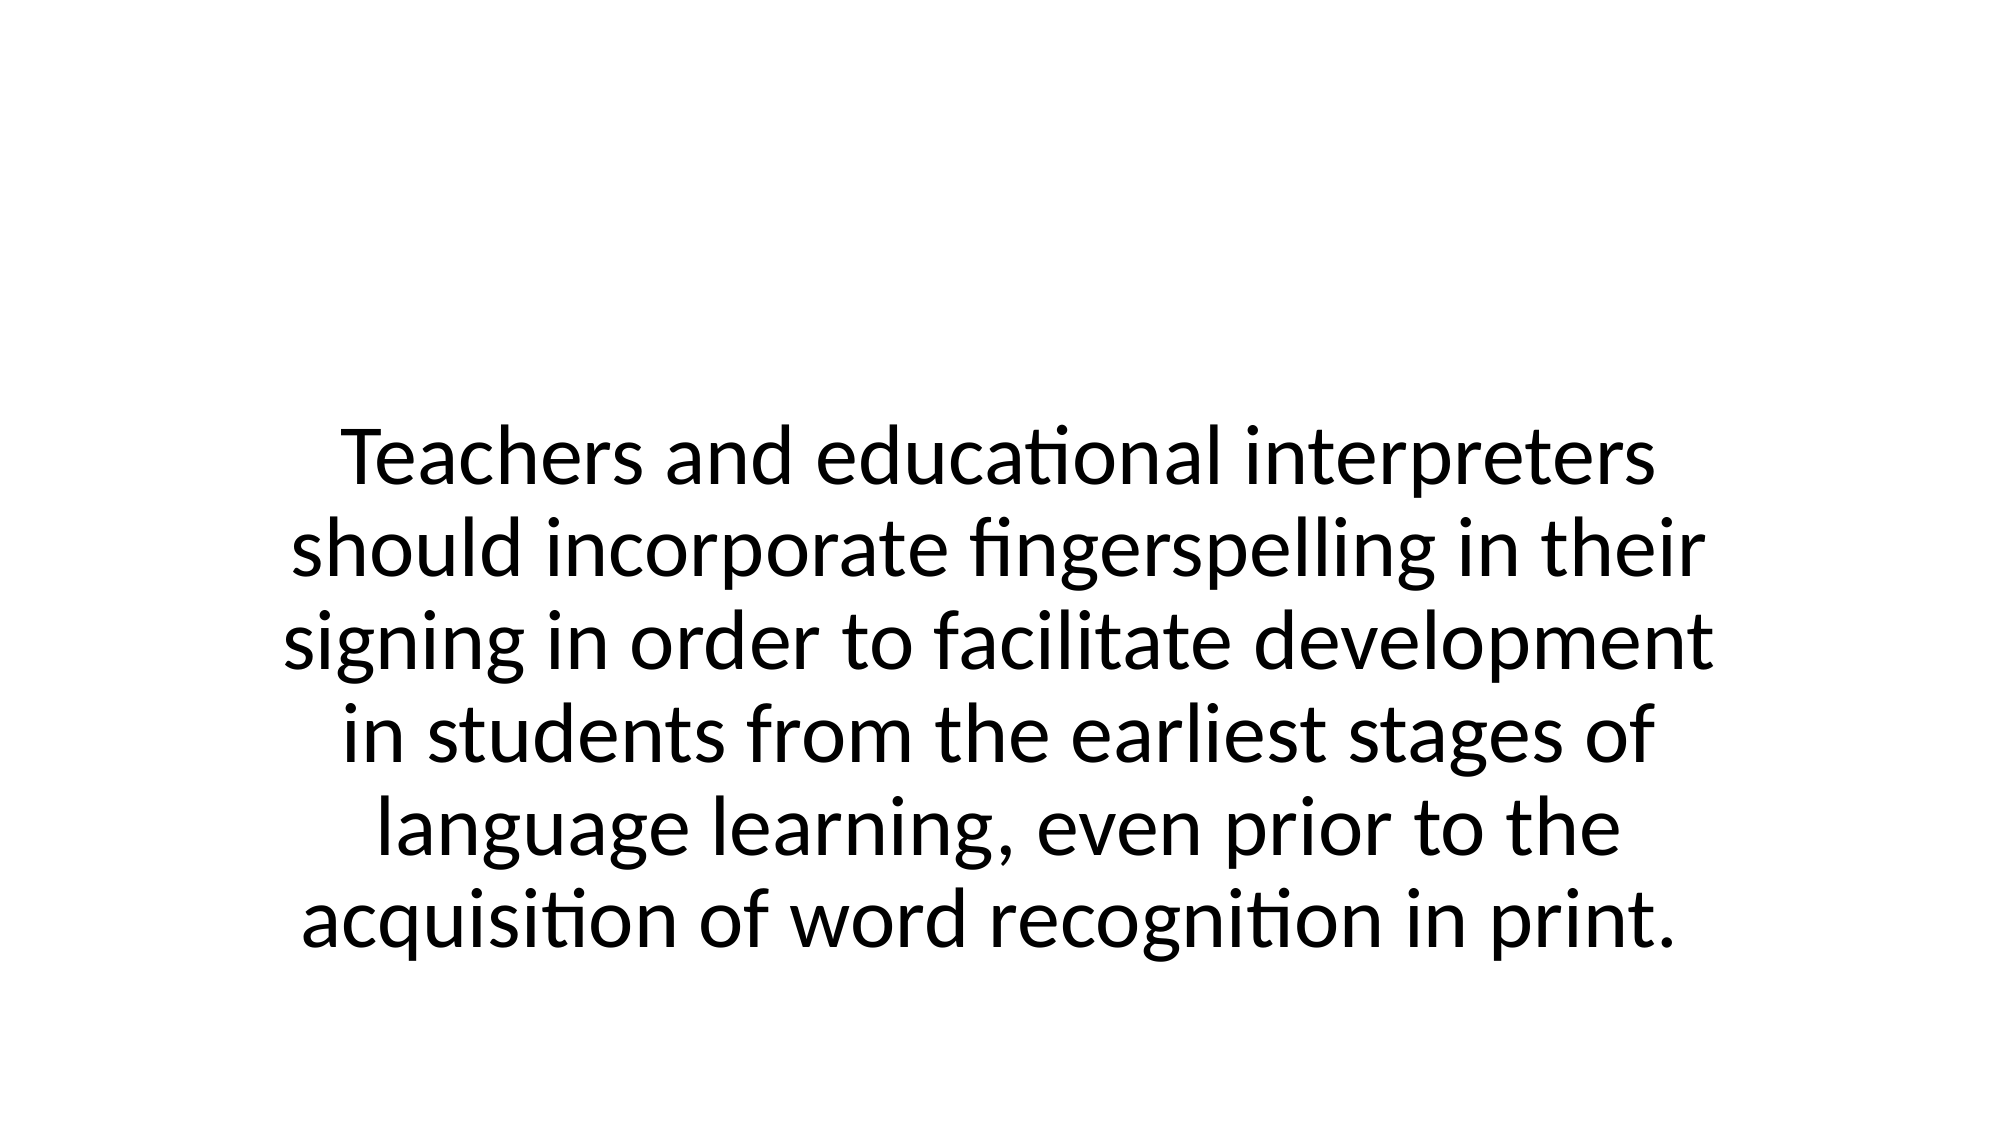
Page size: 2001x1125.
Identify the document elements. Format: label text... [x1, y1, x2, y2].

subtitle Teachers and educational interpreters should incorporate fingerspelling in their signing in order to facilitate development in students from the earliest stages of language learning, even prior to the acquisition of word recognition in print. [249, 156, 1750, 1040]
